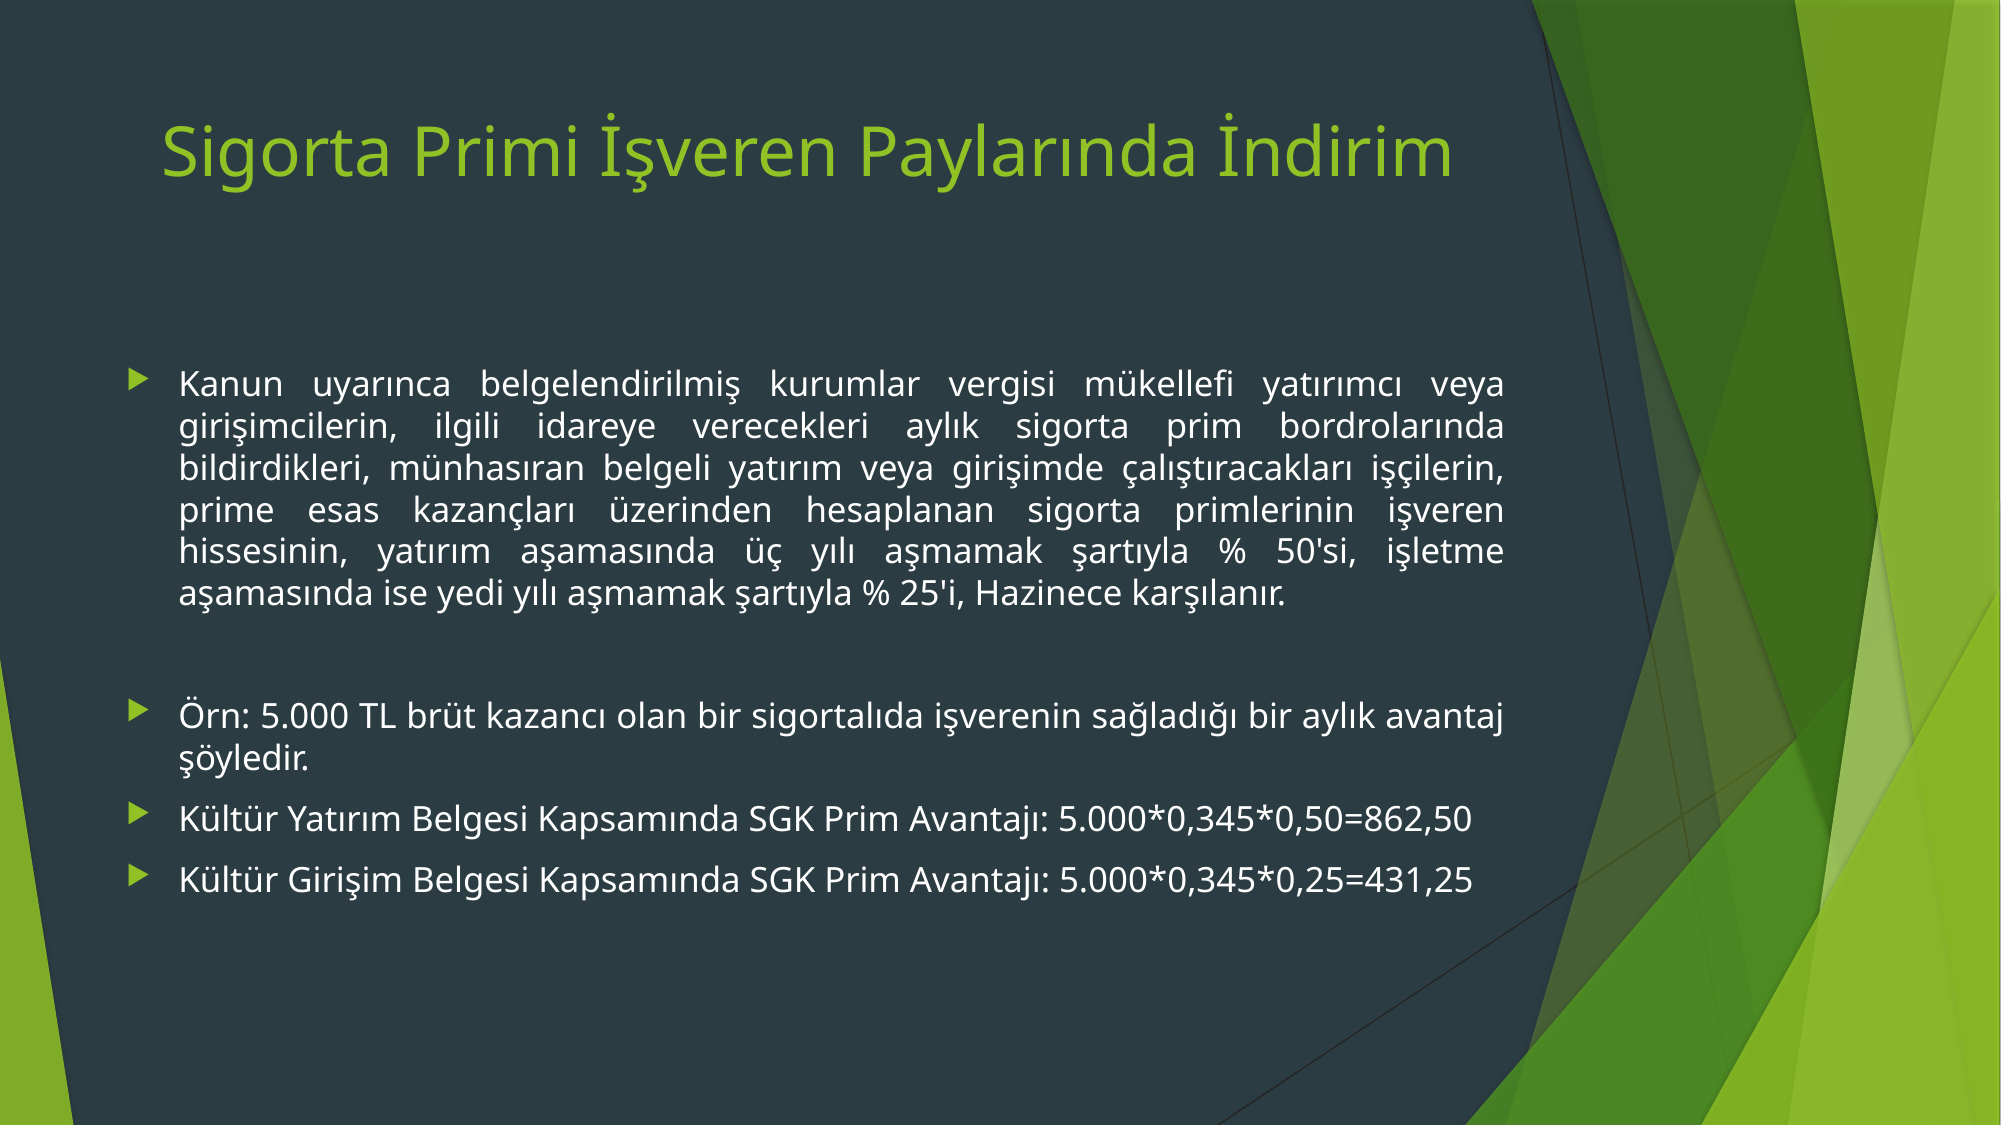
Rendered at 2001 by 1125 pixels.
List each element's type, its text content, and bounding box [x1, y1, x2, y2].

title Sigorta Primi İşveren Paylarında İndirim [111, 99, 1522, 317]
list Kanun uyarınca belgelendirilmiş kurumlar vergisi mükellefi yatırımcı veya girişimcilerin, ilgili idareye verecekleri aylık sigorta prim bordrolarında bildirdikleri, münhasıran belgeli yatırım veya girişimde çalıştıracakları işçilerin, prime esas kazançları üzerinden hesaplanan sigorta primlerinin işveren hissesinin, yatırım aşamasında üç yılı aşmamak şartıyla % 50'si, işletme aşamasında ise yedi yılı aşmamak şartıyla % 25'i, Hazinece karşılanır. Örn: 5.000 TL brüt kazancı olan bir sigortalıda işverenin sağladığı bir aylık avantaj şöyledir. Kültür Yatırım Belgesi Kapsamında SGK Prim Avantajı: 5.000*0,345*0,50=862,50 Kültür Girişim Belgesi Kapsamında SGK Prim Avantajı: 5.000*0,345*0,25=431,25 [111, 354, 1522, 992]
